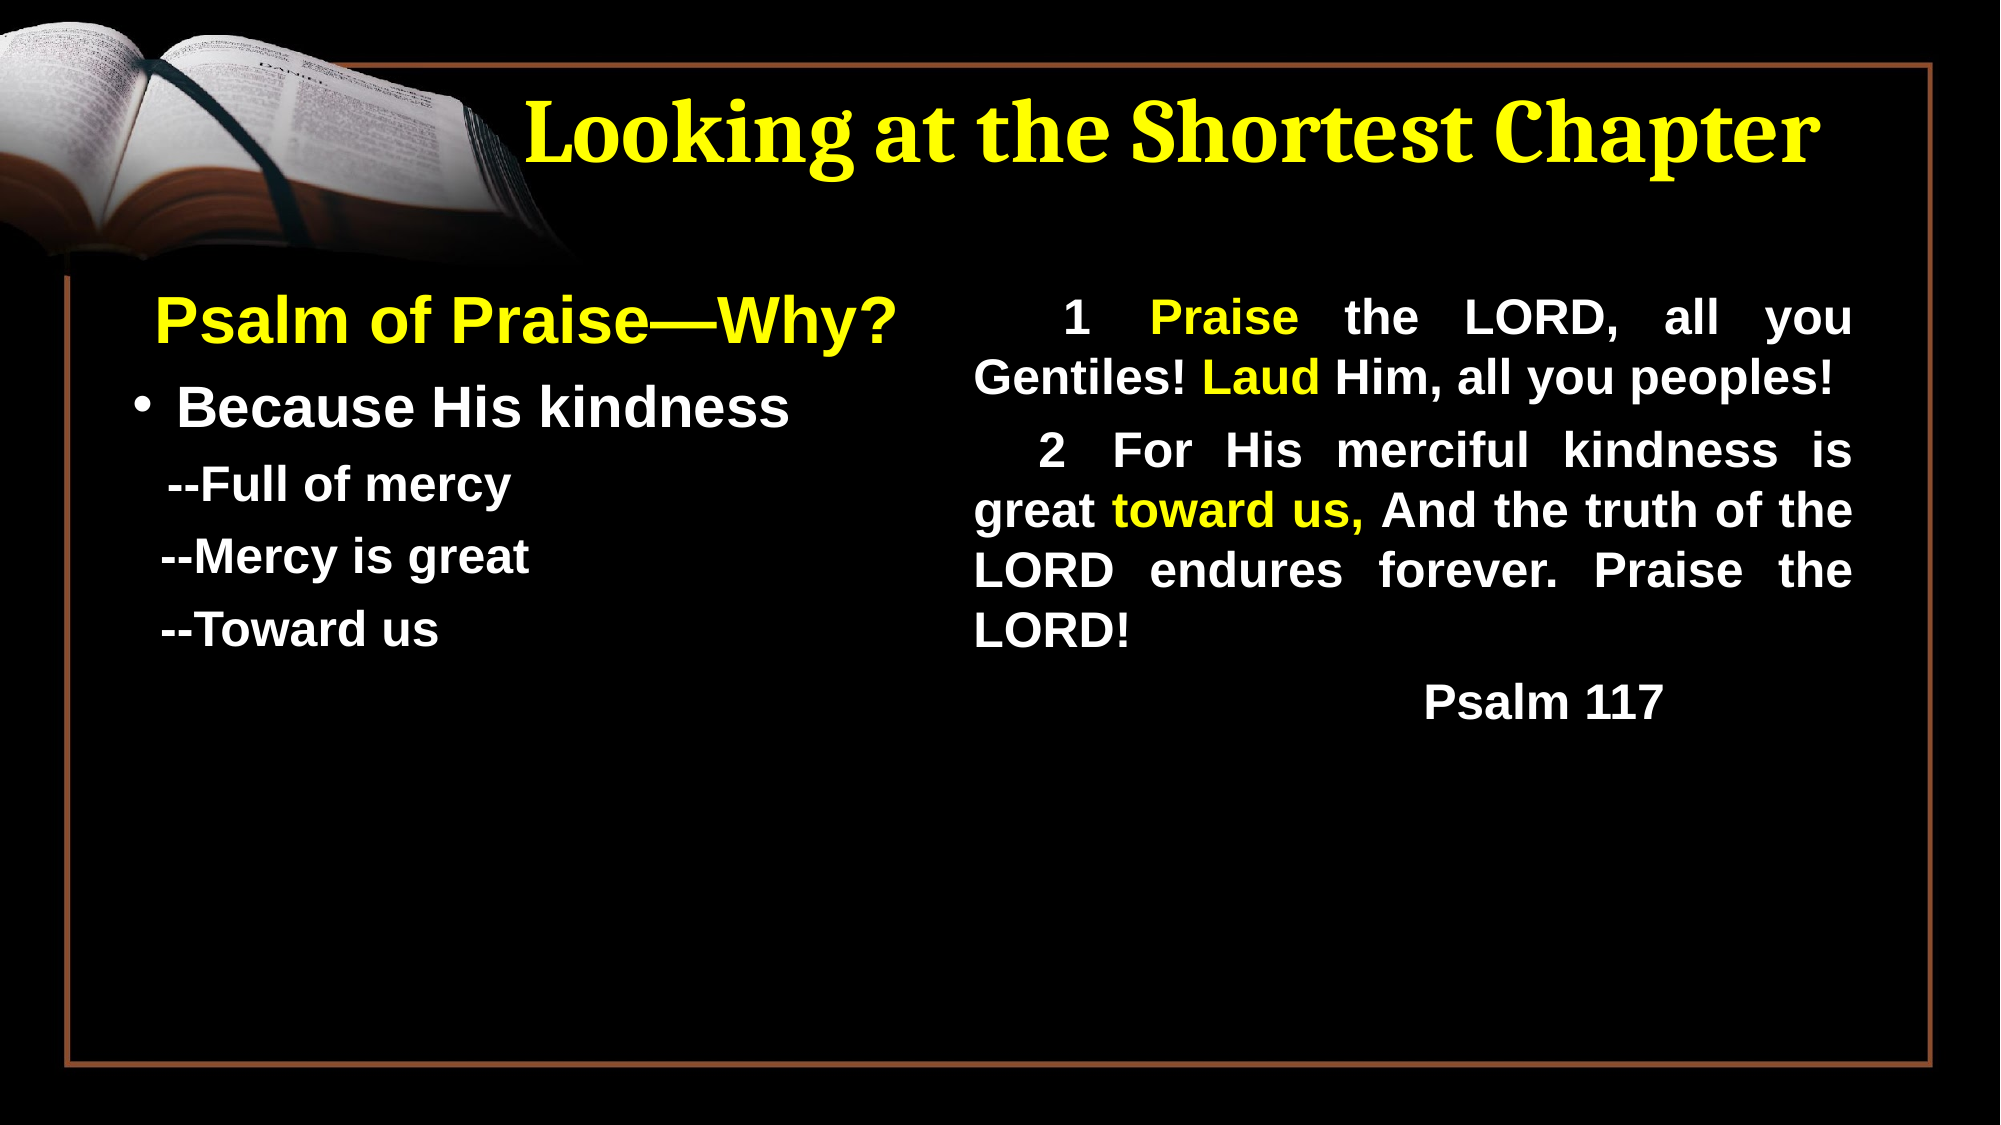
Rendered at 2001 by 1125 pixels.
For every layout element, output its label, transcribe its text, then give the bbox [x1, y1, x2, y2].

title Looking at the Shortest Chapter [405, 11, 1921, 255]
picture [0, 0, 2000, 1125]
text_box 1 Praise the LORD, all you Gentiles! Laud Him, all you peoples! 2 For His merciful kindness is great toward us, And the truth of the LORD endures forever. Praise the LORD! Psalm 117 [958, 277, 1869, 737]
text_box Psalm of Praise—Why? Because His kindness --Full of mercy --Mercy is great --Toward us [70, 268, 941, 664]
